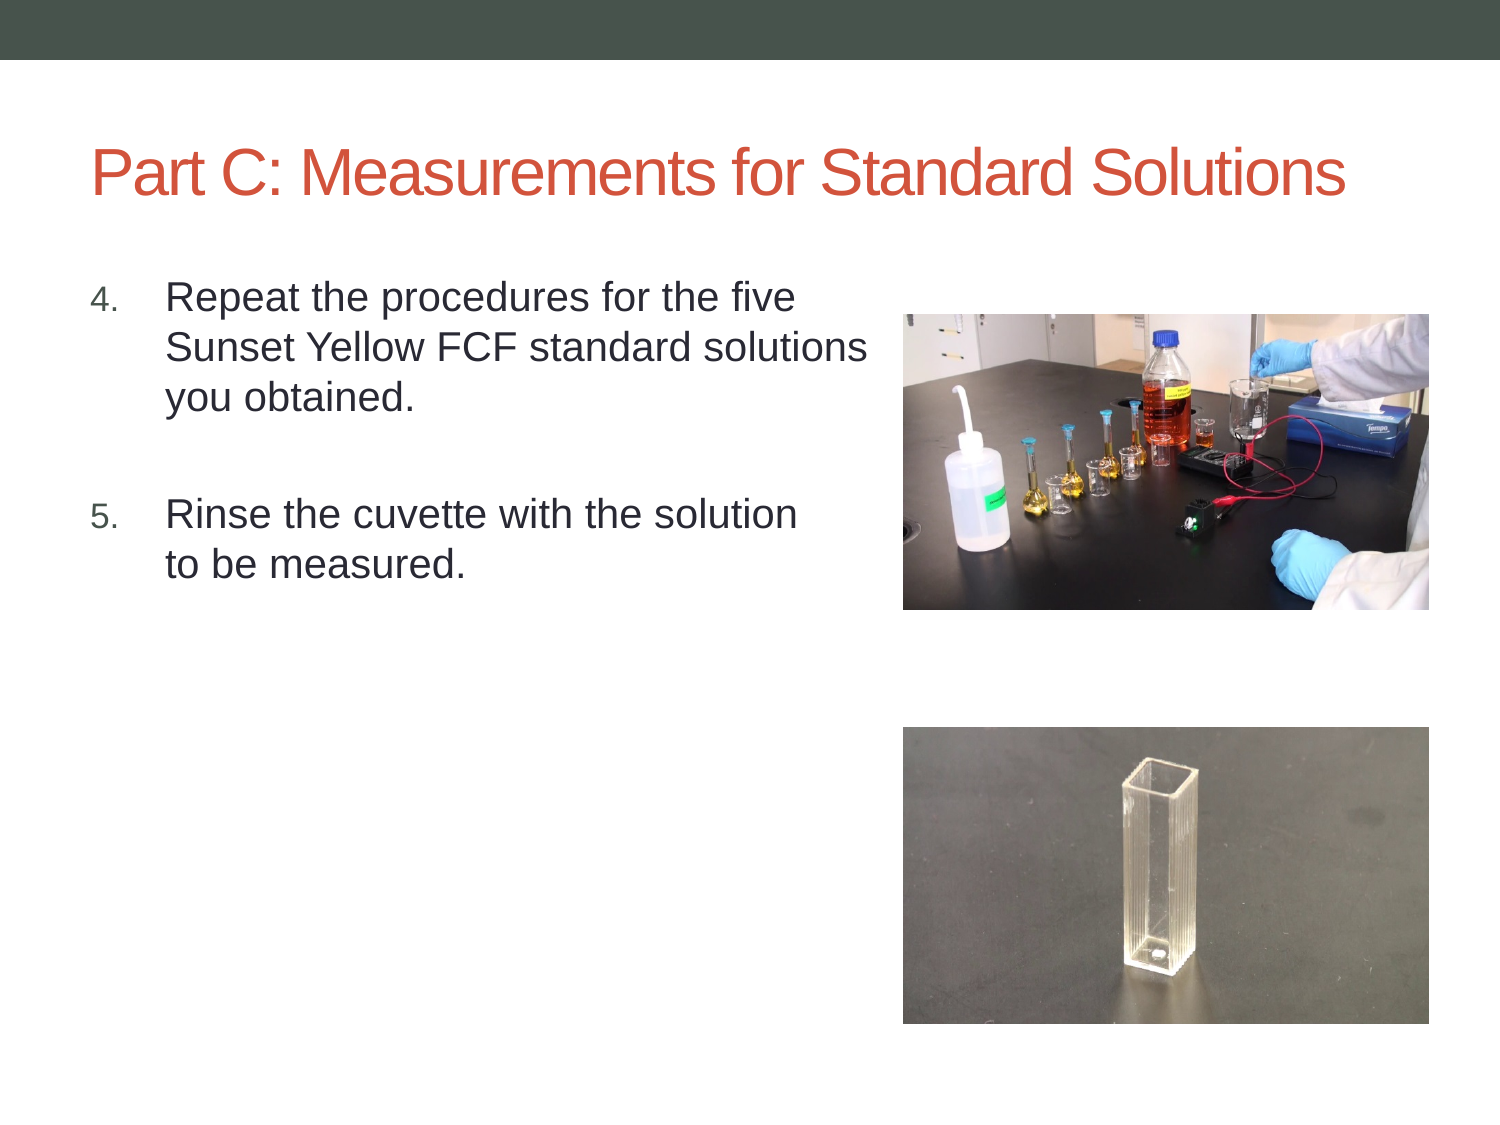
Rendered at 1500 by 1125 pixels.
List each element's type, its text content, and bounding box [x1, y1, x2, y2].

title Part C: Measurements for Standard Solutions [75, 87, 1425, 250]
list Repeat the procedures for the five Sunset Yellow FCF standard solutions you obtained. Rinse the cuvette with the solution to be measured. [75, 262, 1425, 1063]
picture [903, 727, 1429, 1024]
picture [903, 314, 1429, 610]
